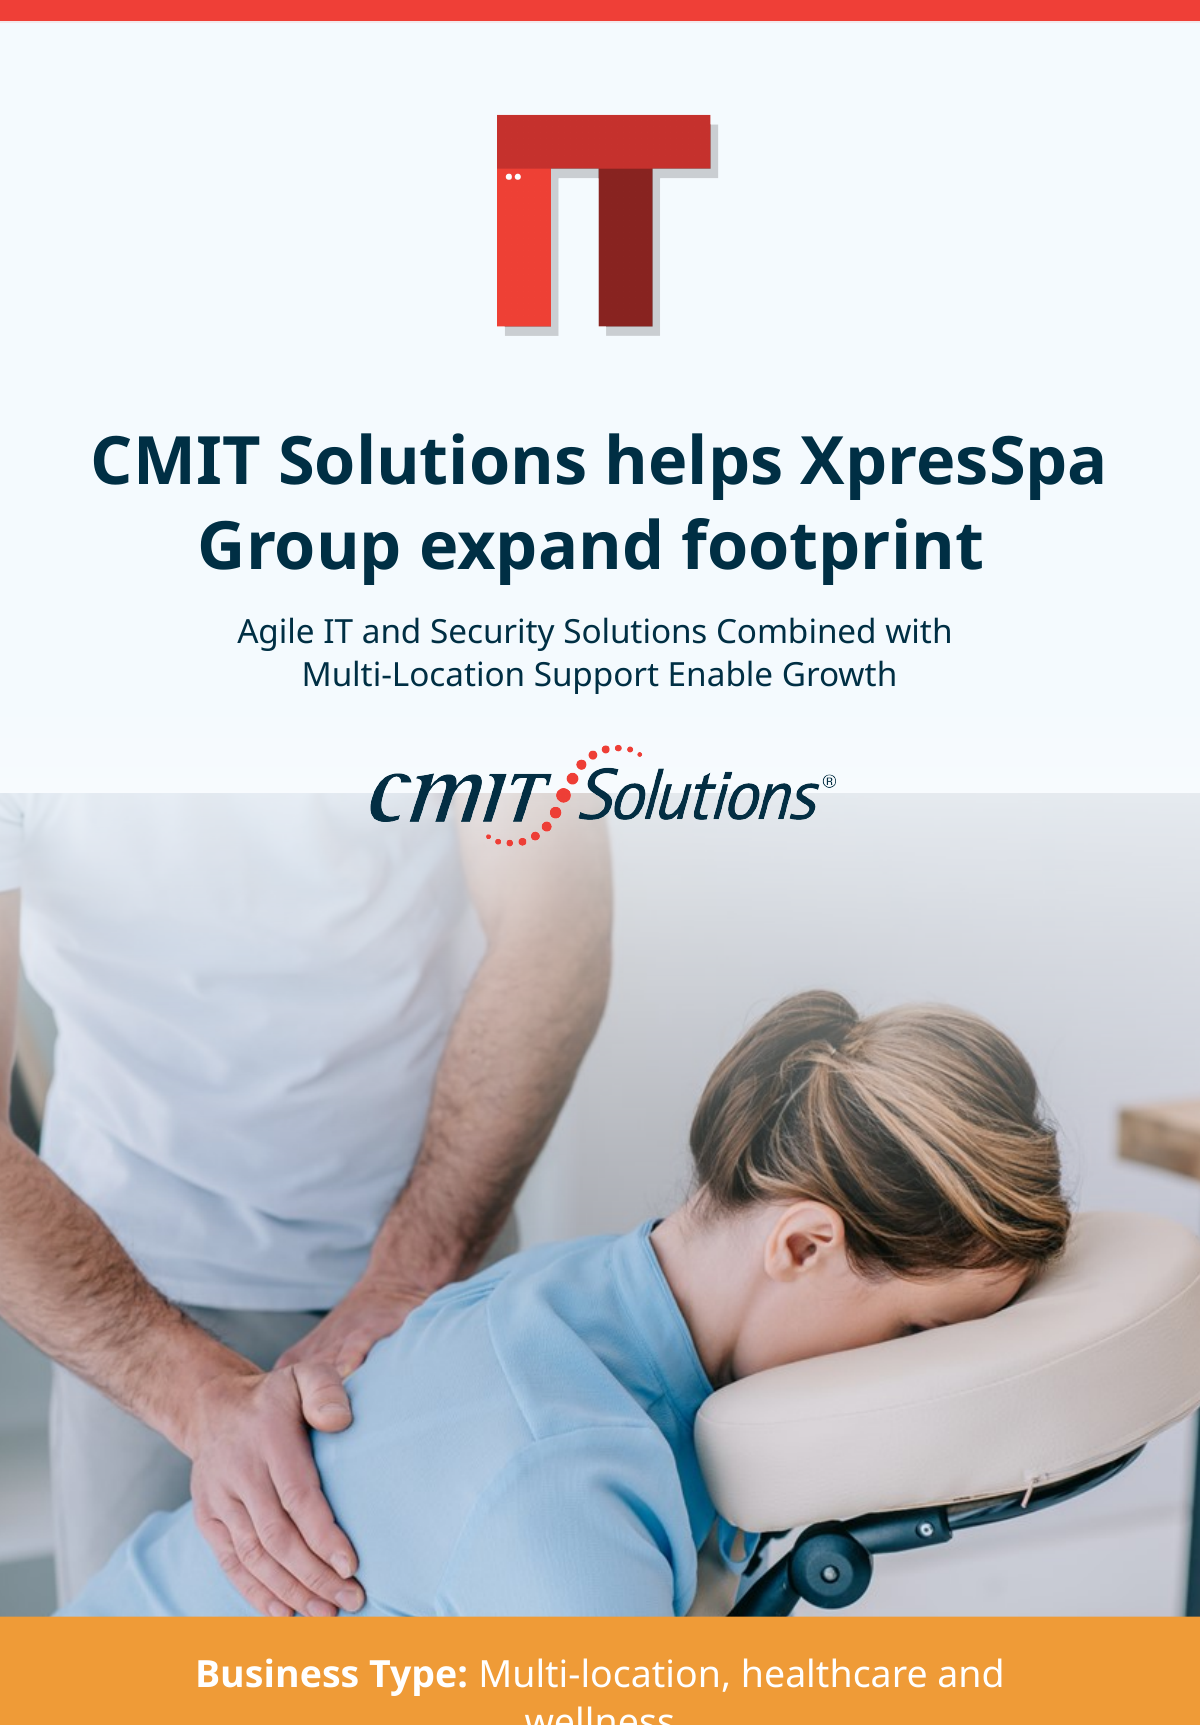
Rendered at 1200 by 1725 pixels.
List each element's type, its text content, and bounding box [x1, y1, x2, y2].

picture [457, 78, 743, 364]
picture [0, 732, 1200, 1725]
text_box CMIT Solutions helps XpresSpa Group expand footprint Agile IT and Security Solutions Combined with Multi-Location Support Enable Growth [45, 404, 1154, 701]
text_box [0, 20, 1200, 793]
